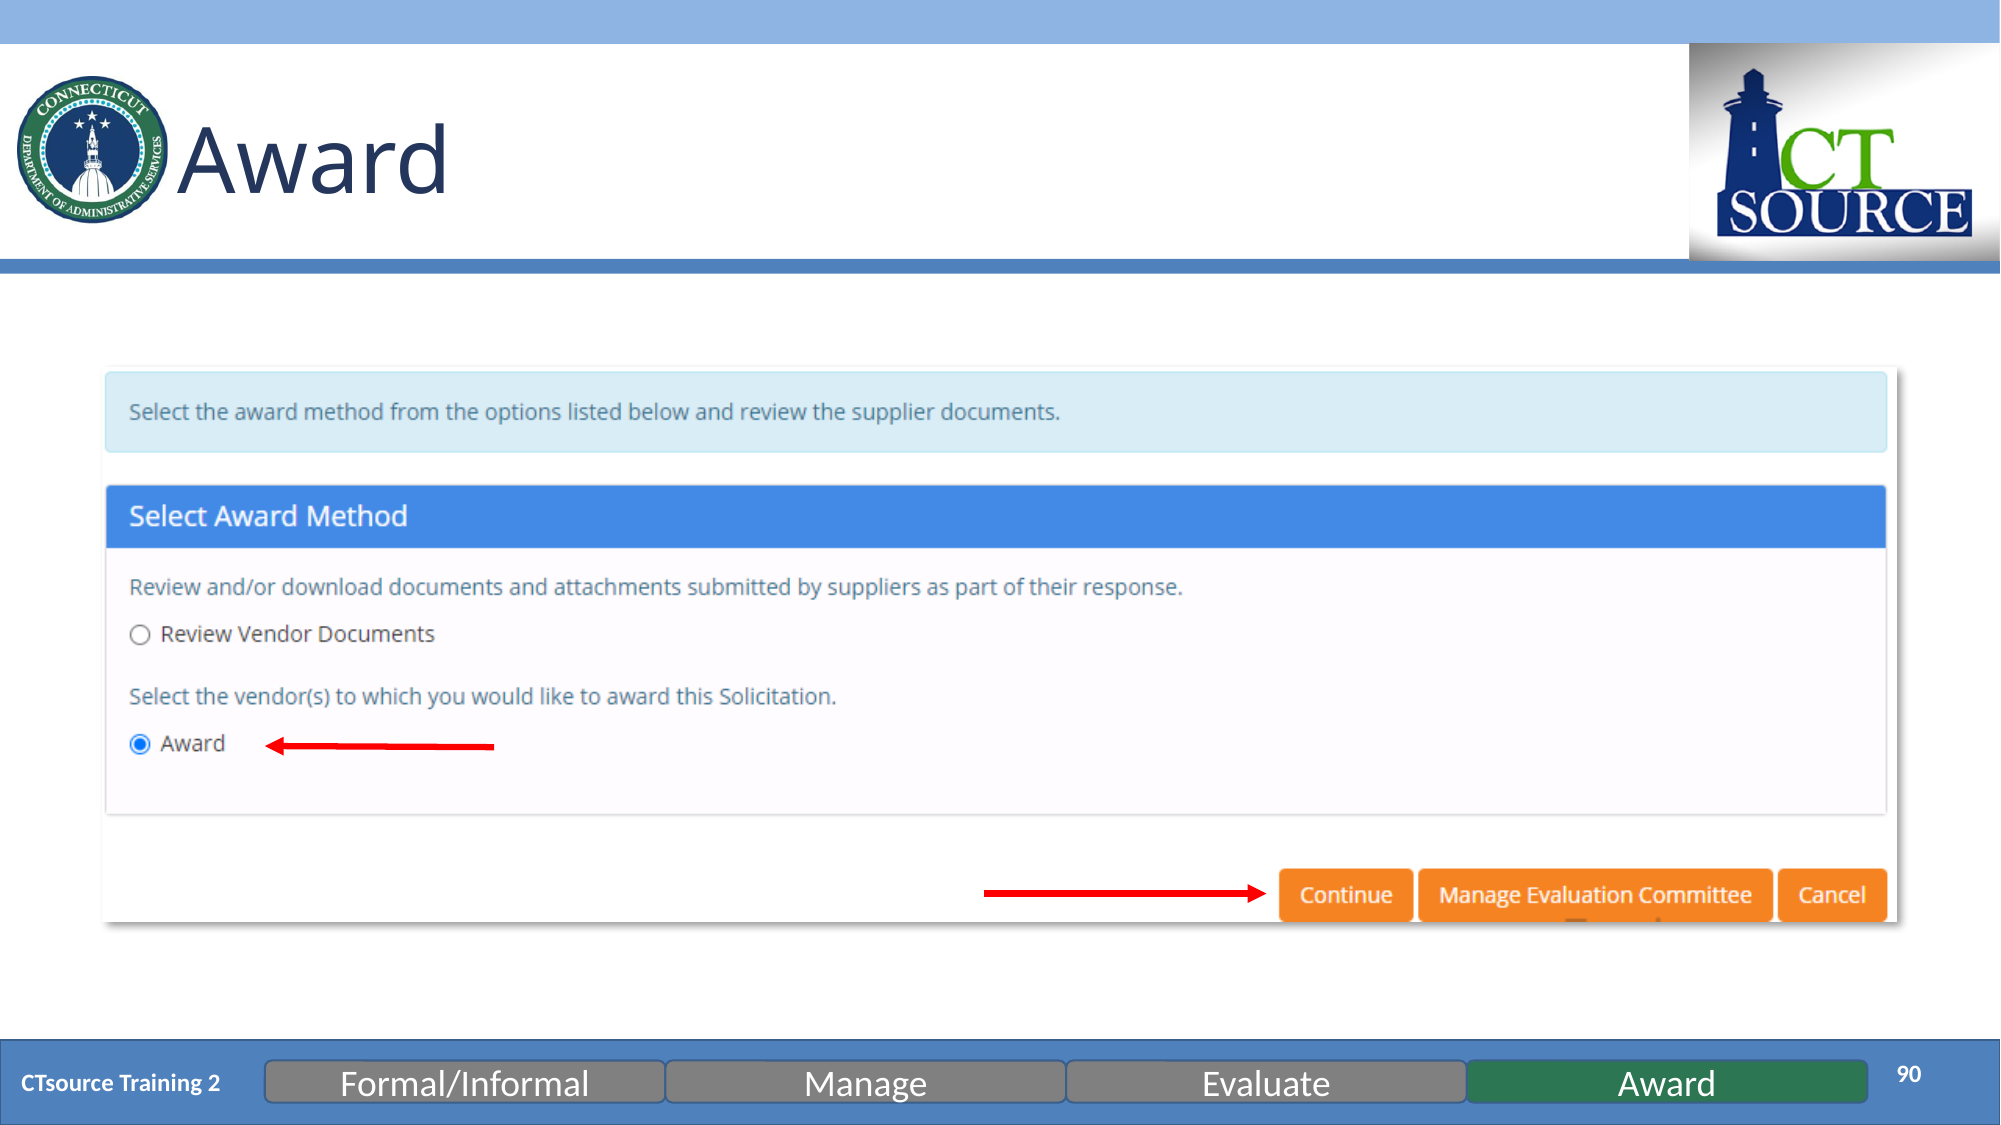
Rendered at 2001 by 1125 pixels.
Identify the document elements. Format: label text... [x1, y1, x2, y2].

text_box [0, 1039, 2000, 1125]
slide_number 90 [1486, 1042, 1937, 1103]
text_box Evaluate [1065, 1059, 1468, 1104]
text_box Manage [664, 1059, 1066, 1104]
title Award [162, 55, 1372, 273]
text_box CTsource Training 2 [6, 1051, 457, 1112]
picture [102, 367, 1897, 922]
picture [1689, 43, 2000, 261]
text_box Award [1467, 1059, 1869, 1104]
text_box Formal/Informal [263, 1059, 665, 1104]
picture [10, 73, 162, 227]
